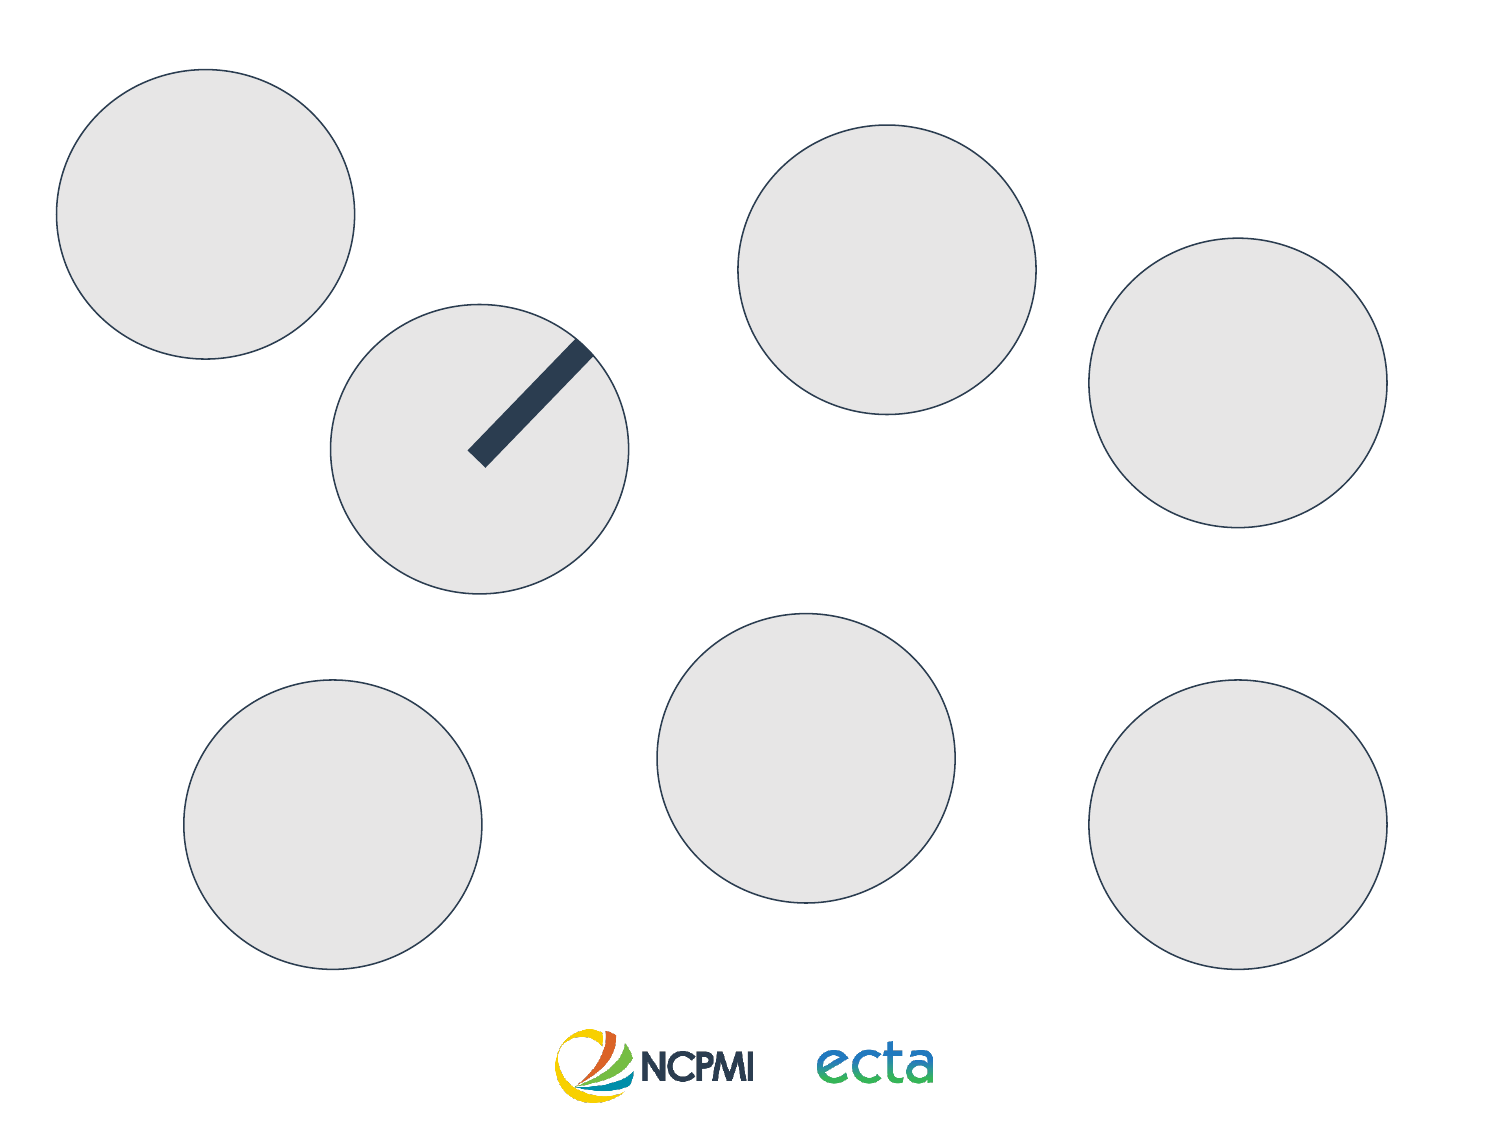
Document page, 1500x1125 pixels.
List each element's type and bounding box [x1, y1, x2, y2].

text_box [657, 613, 956, 904]
picture [555, 1029, 753, 1103]
text_box [737, 125, 1037, 415]
picture [804, 1035, 945, 1089]
text_box [56, 69, 355, 360]
text_box [1088, 679, 1388, 970]
text_box [183, 679, 482, 970]
text_box [476, 346, 586, 460]
text_box [1088, 238, 1388, 528]
text_box [330, 304, 629, 594]
